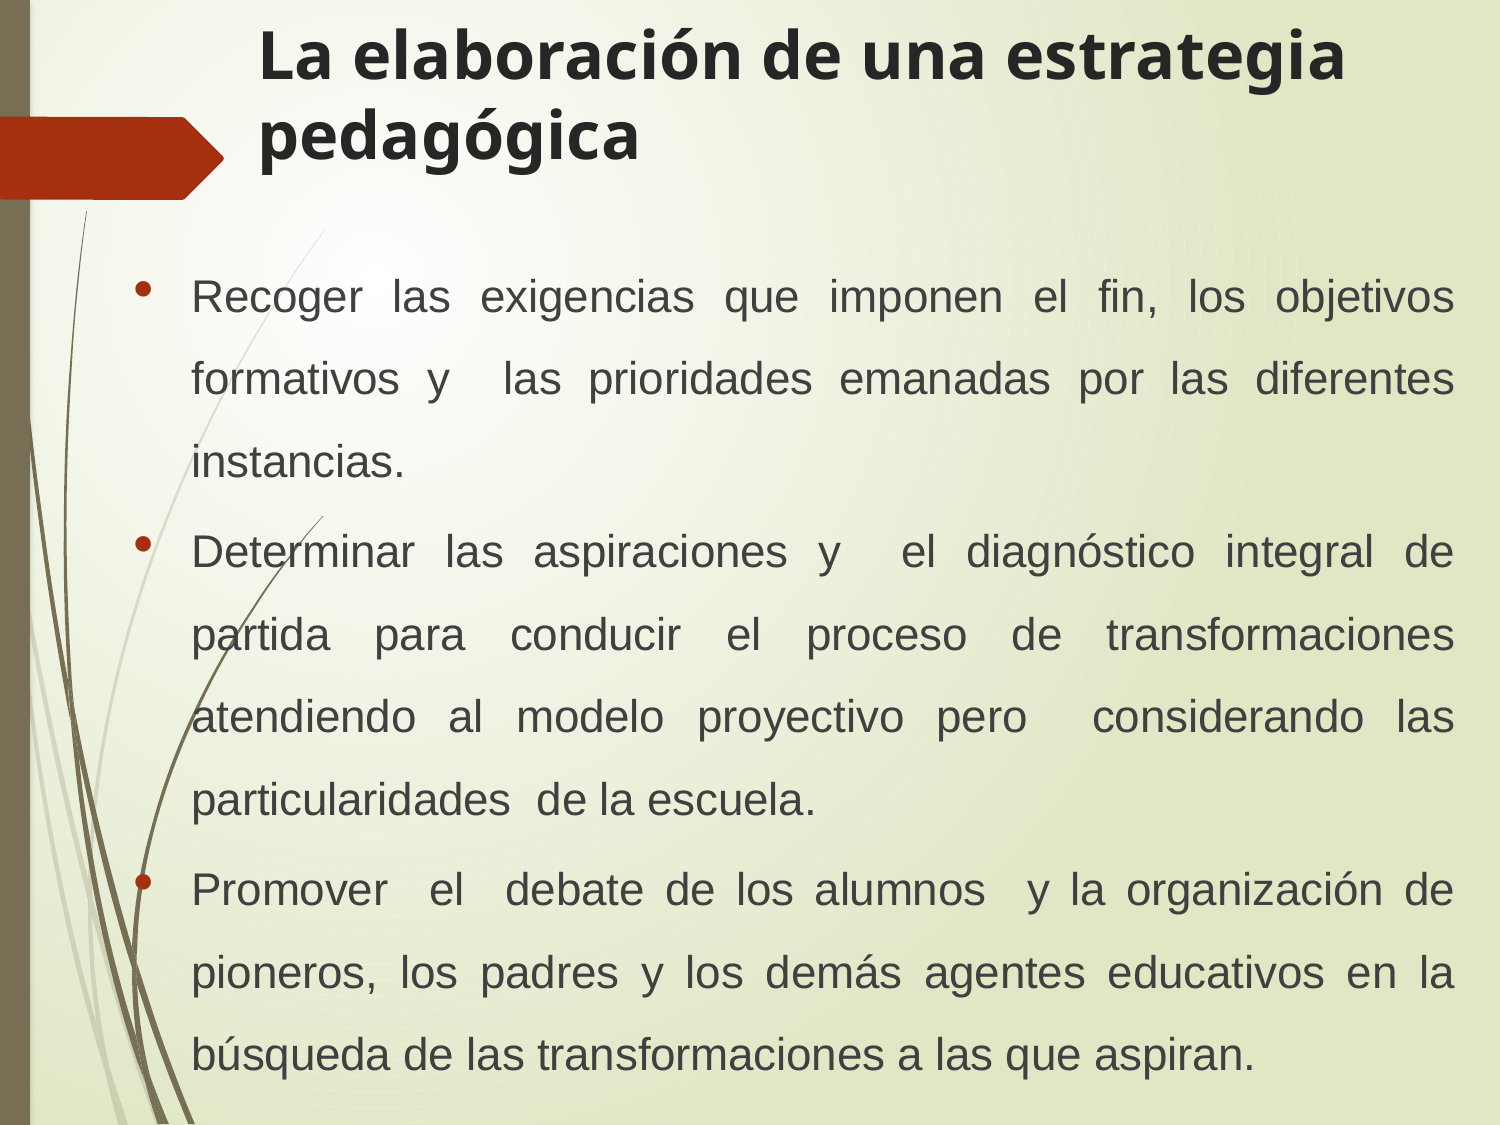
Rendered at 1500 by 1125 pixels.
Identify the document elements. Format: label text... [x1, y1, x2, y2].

title La elaboración de una estrategia pedagógica [242, 5, 1436, 169]
list Recoger las exigencias que imponen el fin, los objetivos formativos y las prioridades emanadas por las diferentes instancias. Determinar las aspiraciones y el diagnóstico integral de partida para conducir el proceso de transformaciones atendiendo al modelo proyectivo pero considerando las particularidades de la escuela. Promover el debate de los alumnos y la organización de pioneros, los padres y los demás agentes educativos en la búsqueda de las transformaciones a las que aspiran. [120, 231, 1471, 1120]
